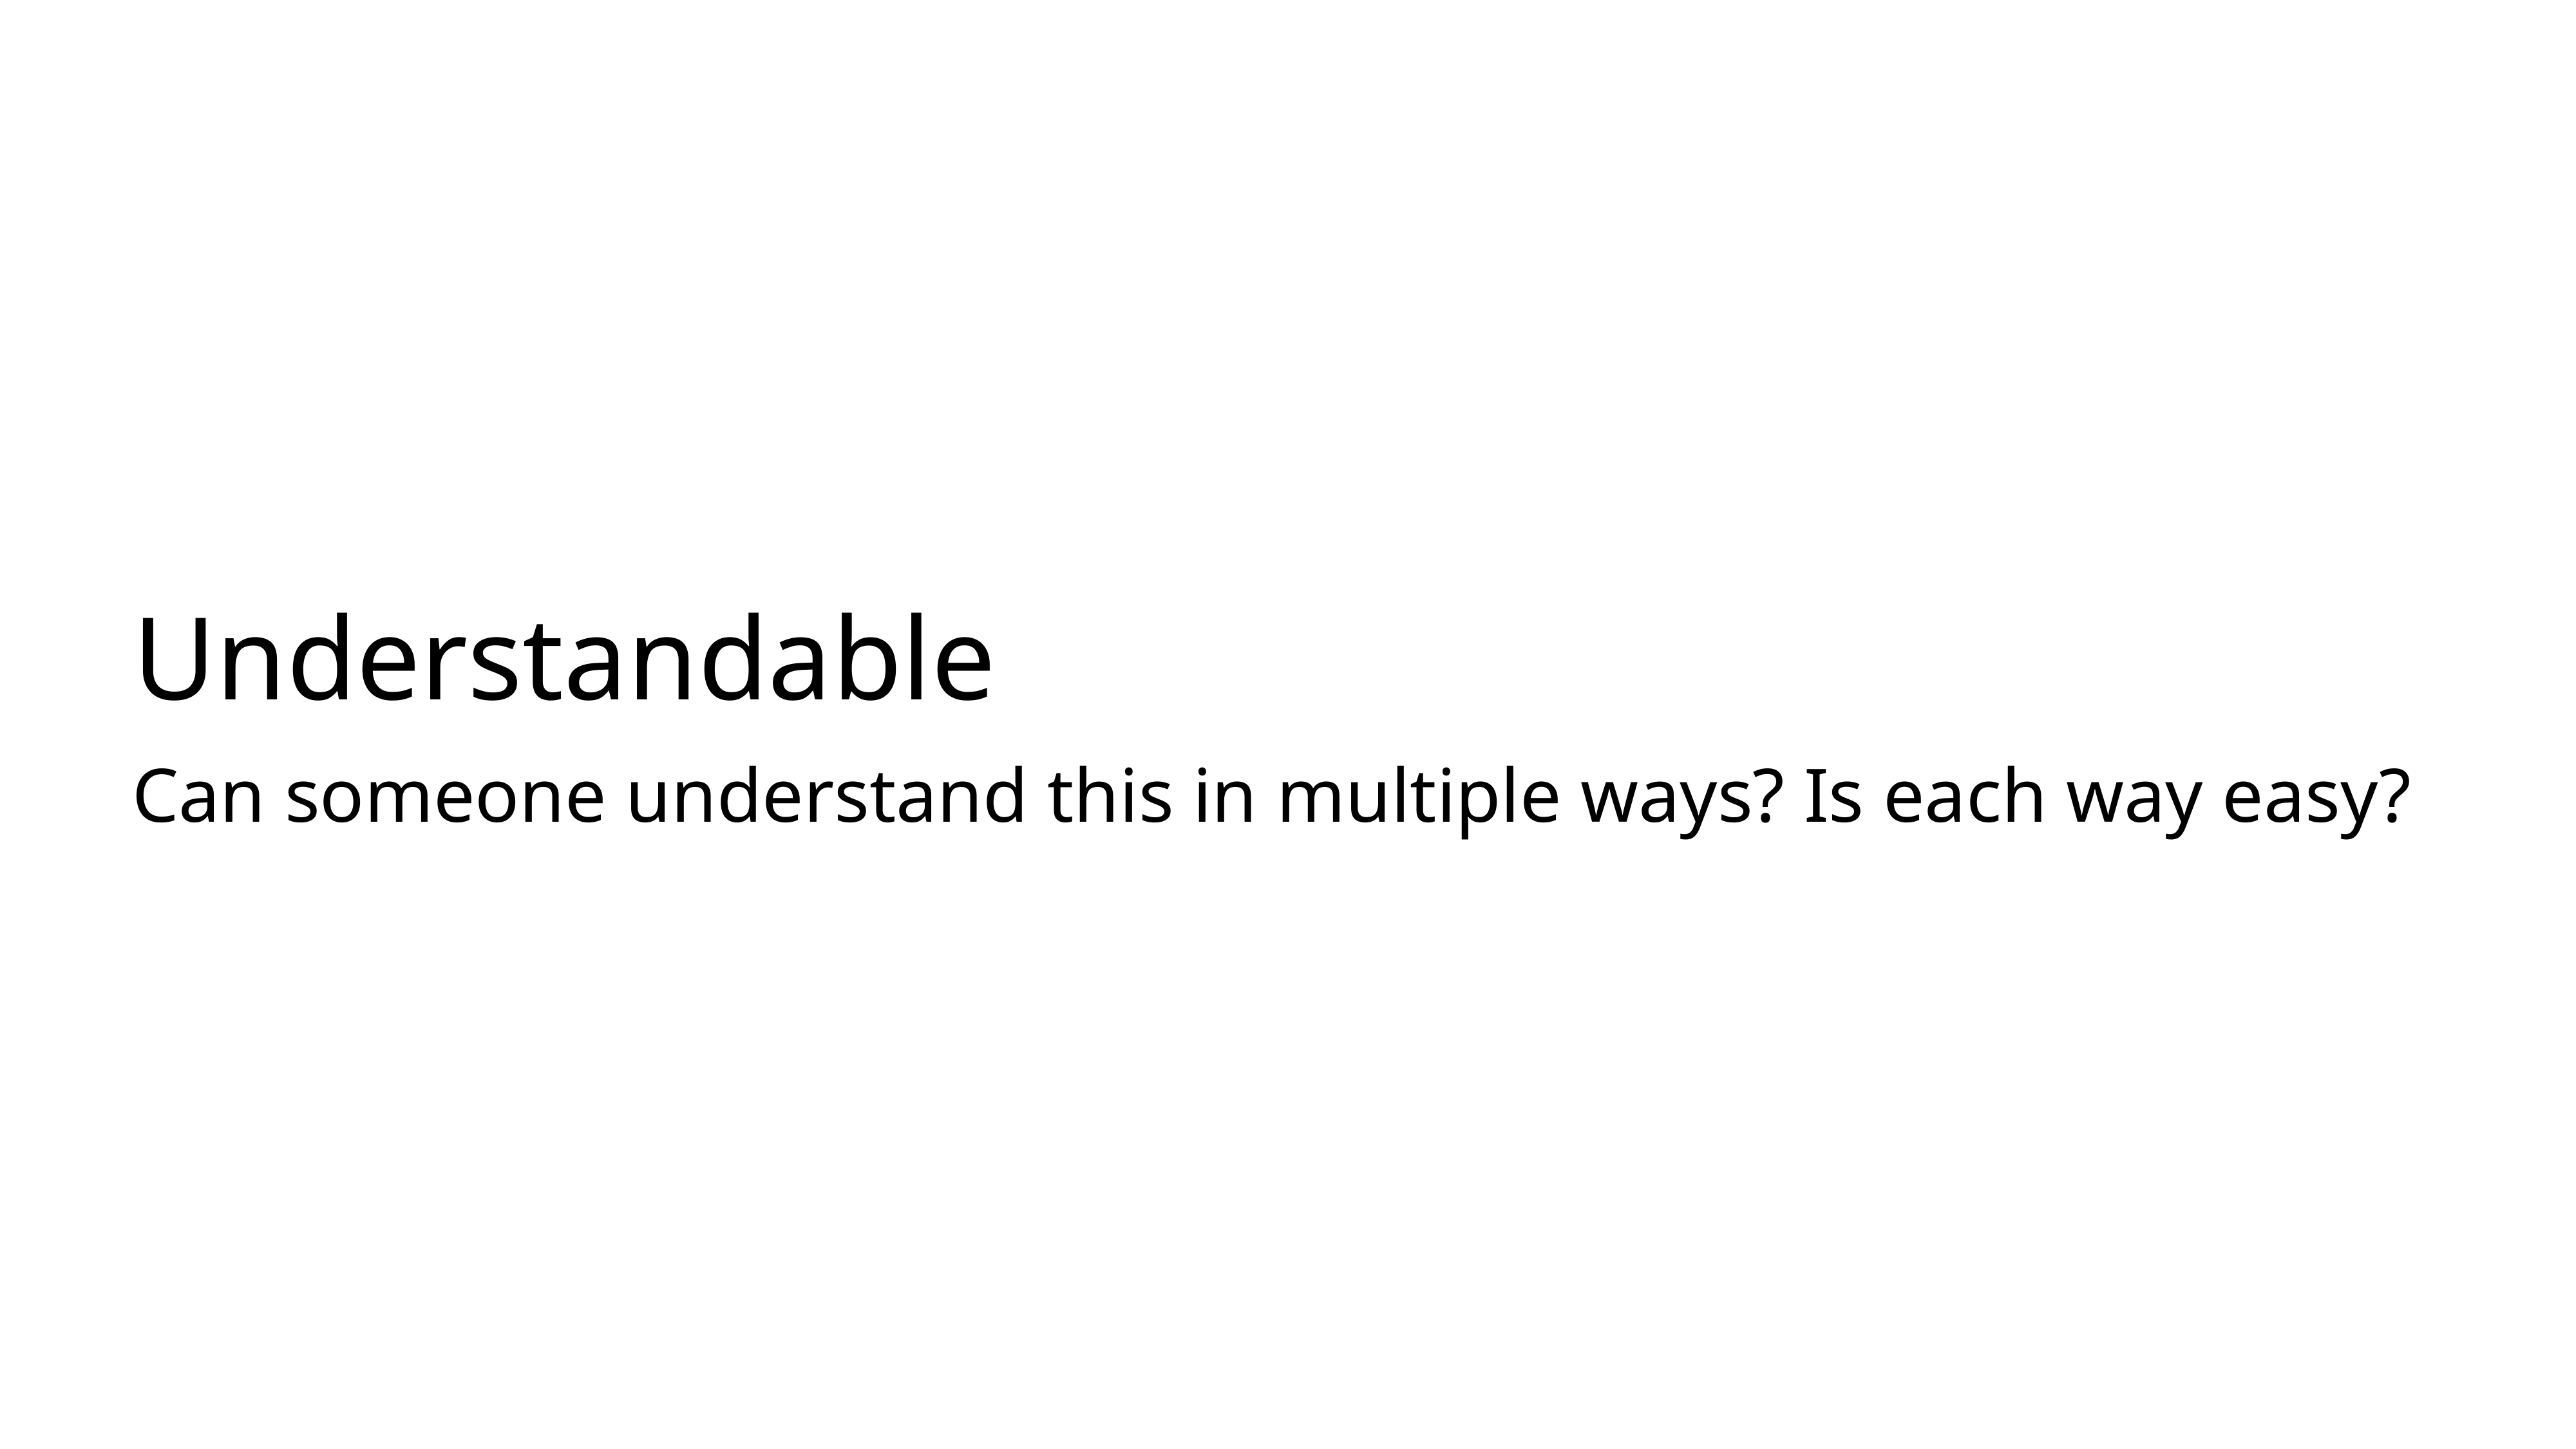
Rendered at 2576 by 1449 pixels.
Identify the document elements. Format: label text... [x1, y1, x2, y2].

list Can someone understand this in multiple ways? Is each way easy? [127, 743, 2449, 842]
title Understandable [127, 607, 2449, 743]
